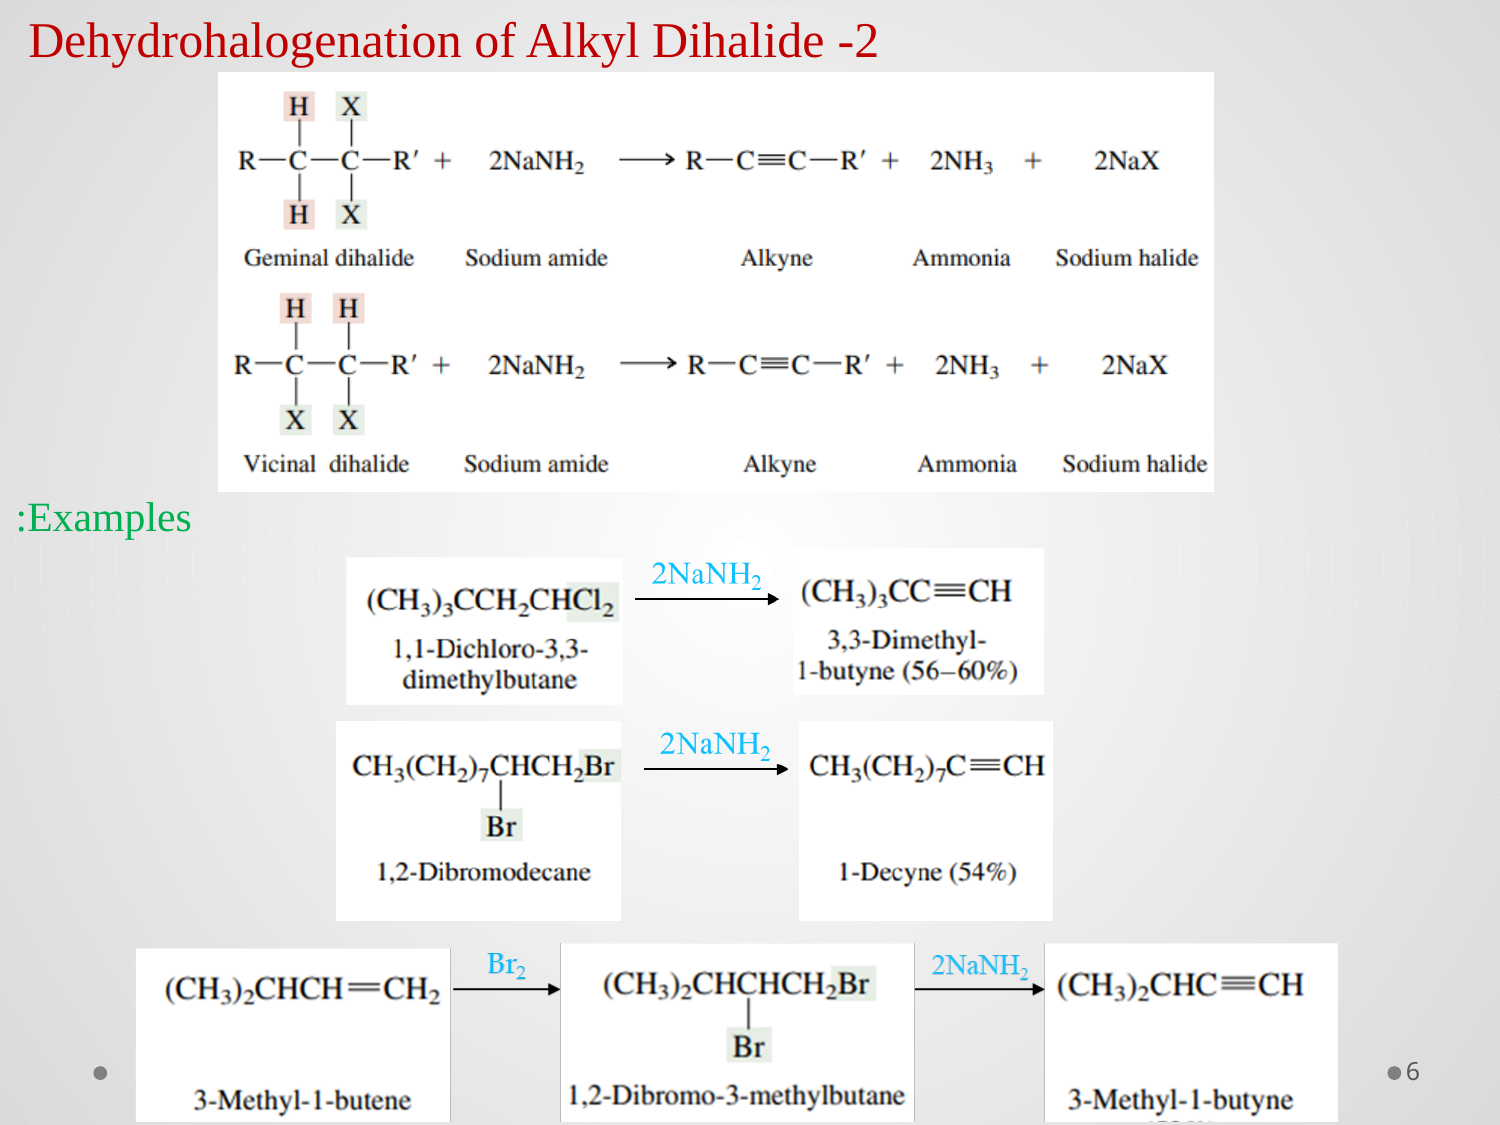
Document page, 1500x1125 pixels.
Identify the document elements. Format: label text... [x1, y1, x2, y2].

text_box 2- Dehydrohalogenation of Alkyl Dihalide [13, 0, 894, 75]
picture [345, 542, 1044, 705]
slide_number 6 [1401, 1042, 1494, 1103]
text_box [218, 71, 1214, 492]
text_box Examples: [0, 482, 207, 547]
picture [336, 711, 1054, 922]
picture [135, 935, 1339, 1122]
